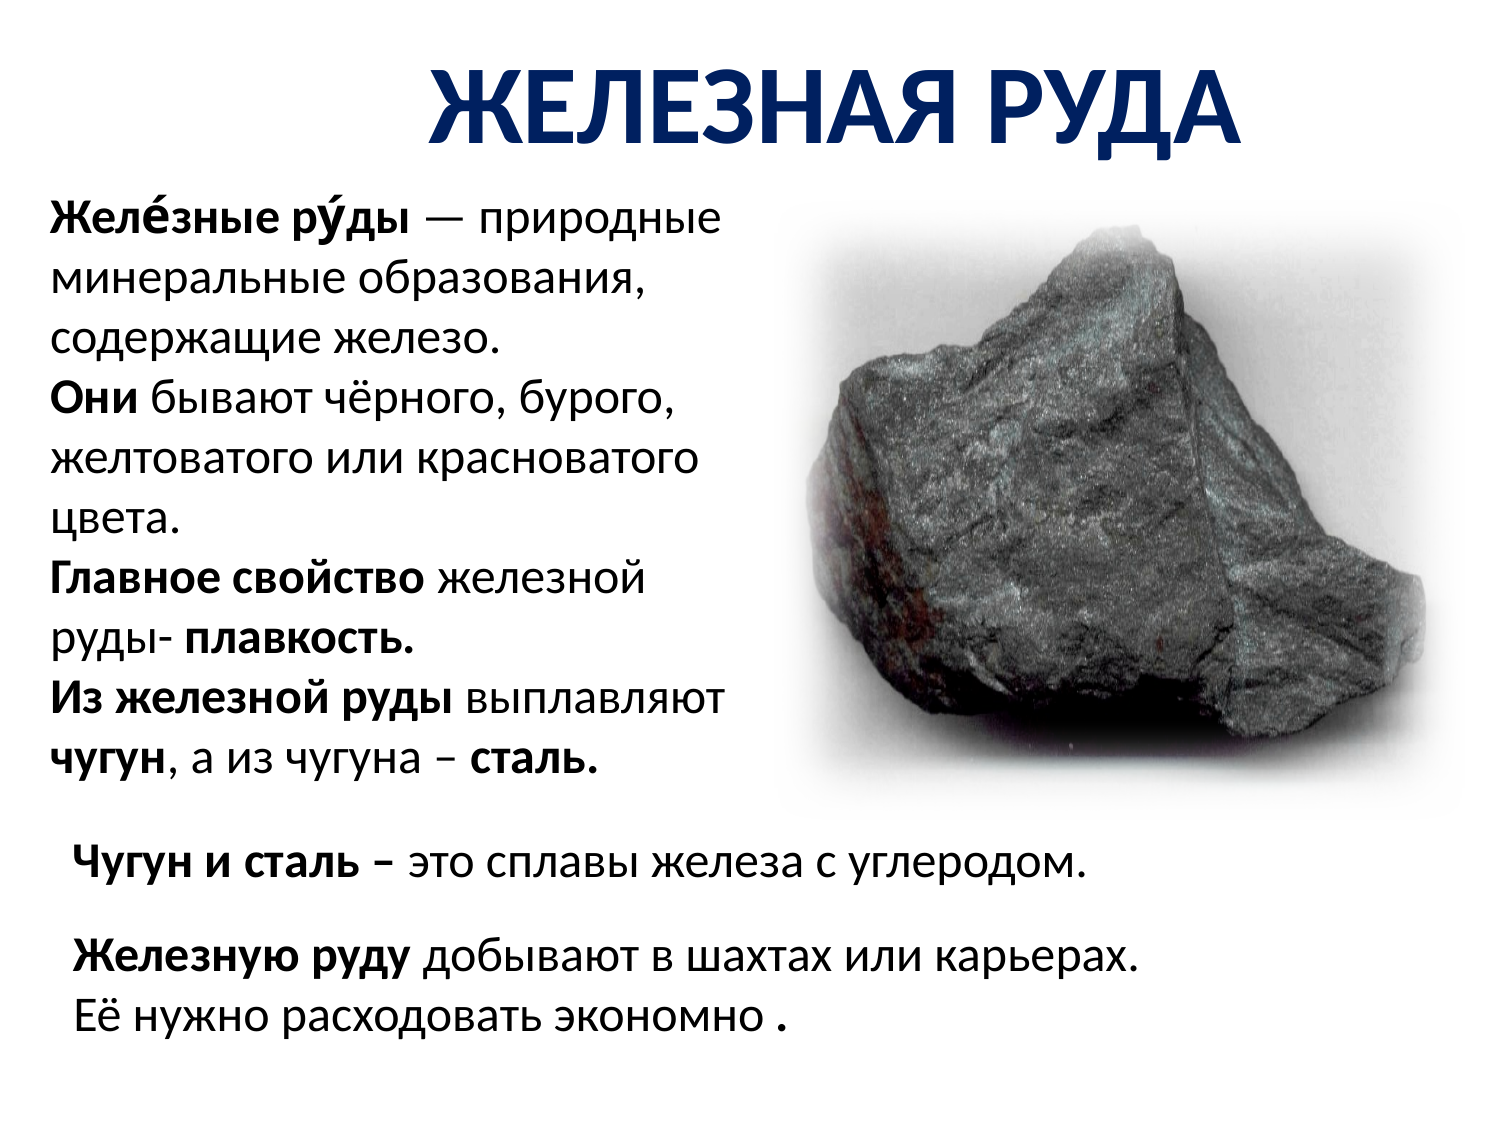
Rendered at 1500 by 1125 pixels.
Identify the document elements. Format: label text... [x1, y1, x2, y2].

text_box Чугун и сталь – это сплавы железа с углеродом. [46, 820, 1114, 895]
text_box Железную руду добывают в шахтах или карьерах. Её нужно расходовать экономно . [58, 913, 1172, 1049]
text_box Желе́зные ру́ды — природные минеральные образования, содержащие железо. Они бывают чёрного, бурого, желтоватого или красноватого цвета. Главное свойство железной руды- плавкость. Из железной руды выплавляют чугун, а из чугуна – сталь. [35, 175, 750, 791]
picture [773, 198, 1466, 821]
text_box Железная руда [414, 23, 1258, 174]
